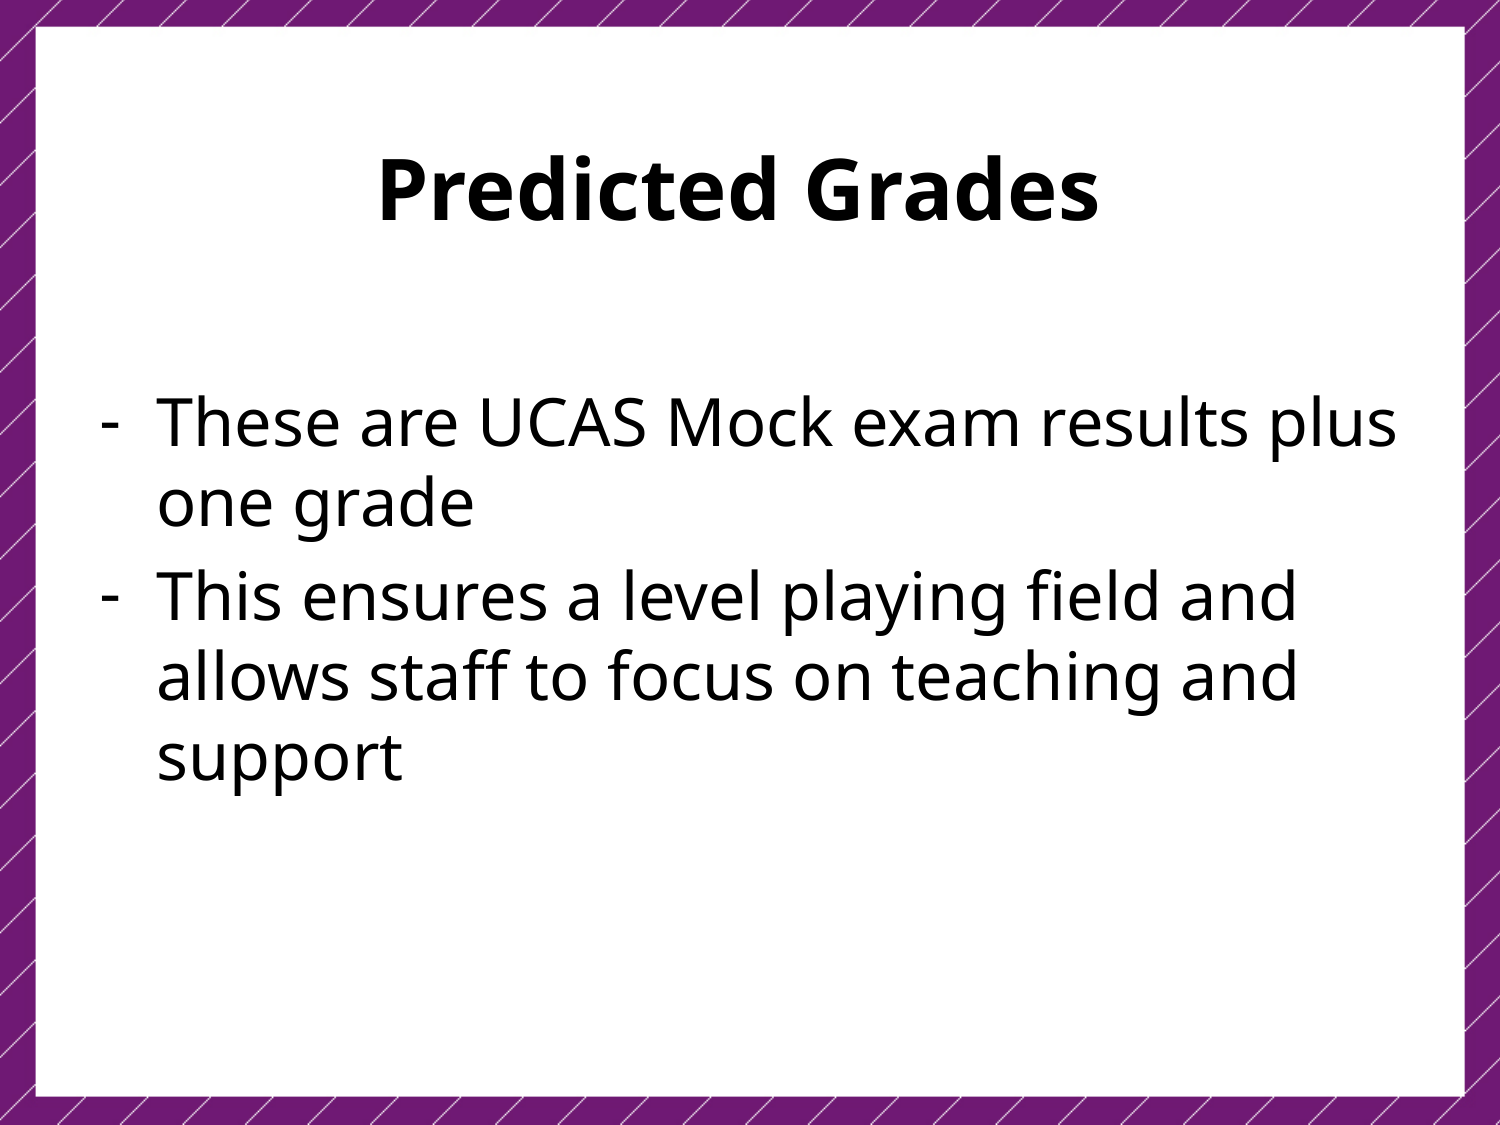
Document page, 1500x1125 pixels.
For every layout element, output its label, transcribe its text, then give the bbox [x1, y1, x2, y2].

text_box [41, 184, 1436, 988]
text_box Predicted Grades [159, 127, 1317, 184]
list These are UCAS Mock exam results plus one grade This ensures a level playing field and allows staff to focus on teaching and support [85, 278, 1436, 1022]
picture [0, 0, 1500, 1125]
